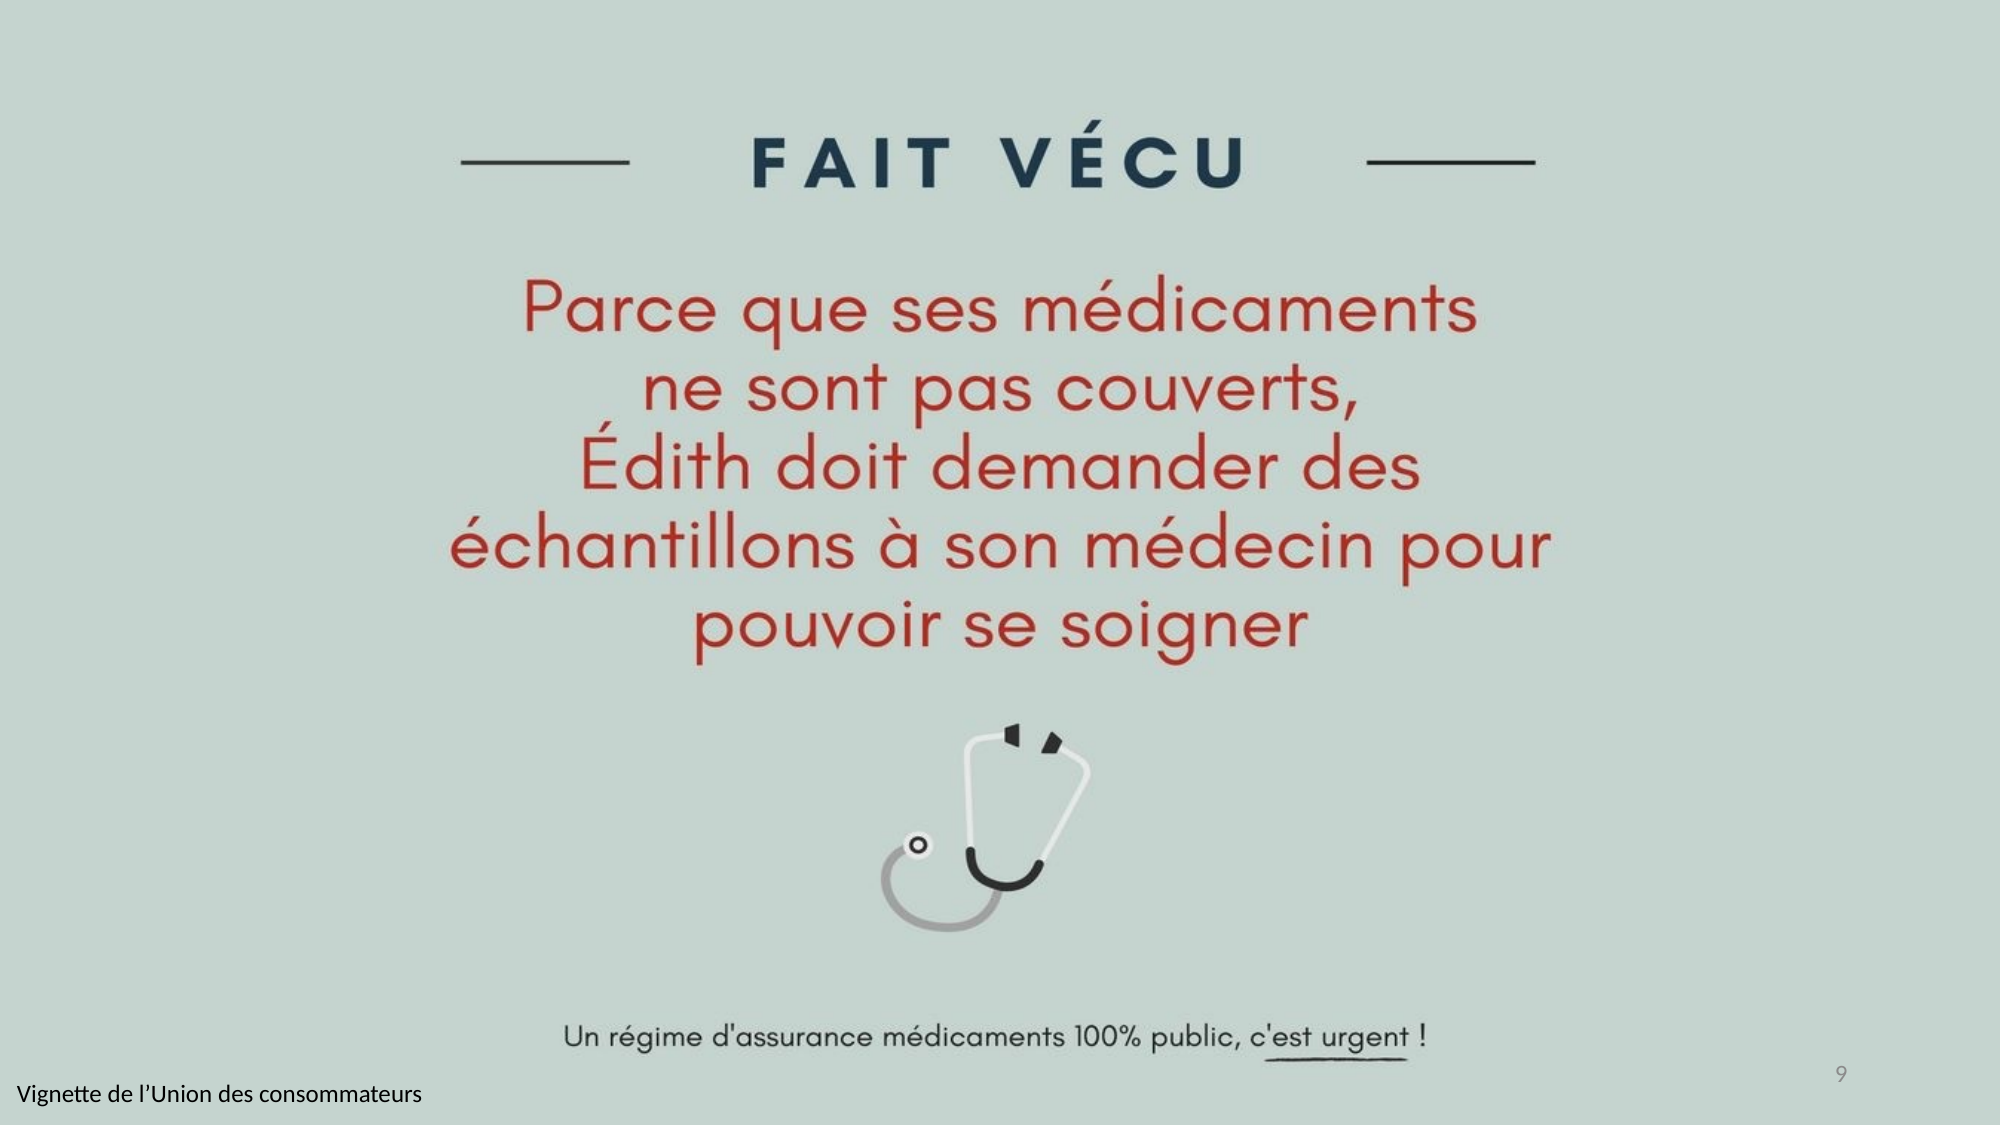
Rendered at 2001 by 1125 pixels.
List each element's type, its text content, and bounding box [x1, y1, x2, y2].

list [406, 0, 1594, 1125]
slide_number 9 [1594, 1042, 1863, 1103]
text_box Vignette de l’Union des consommateurs [2, 1069, 406, 1115]
